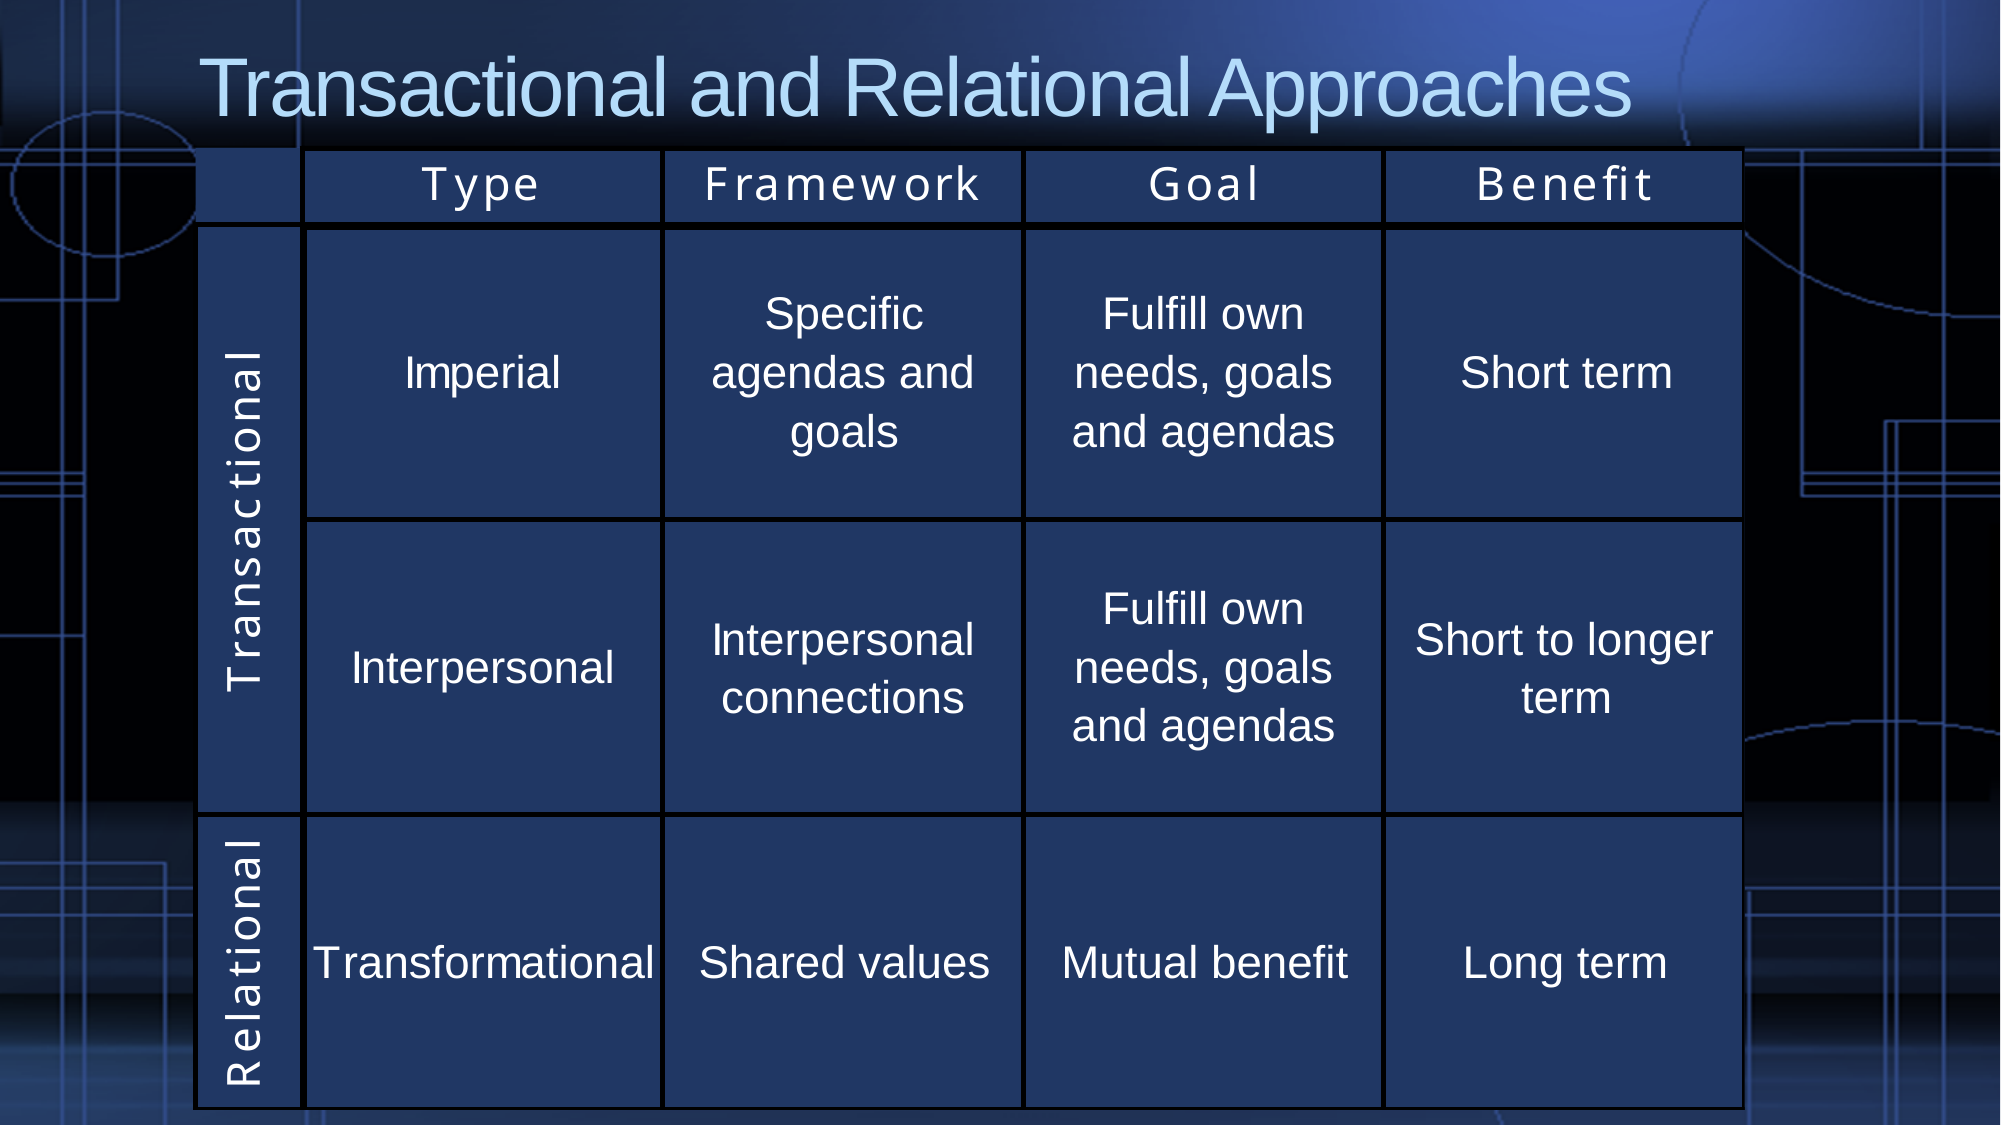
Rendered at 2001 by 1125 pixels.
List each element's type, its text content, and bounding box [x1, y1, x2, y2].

title Transactional and Relational Approaches [183, 26, 1884, 176]
picture [0, 0, 2001, 1125]
